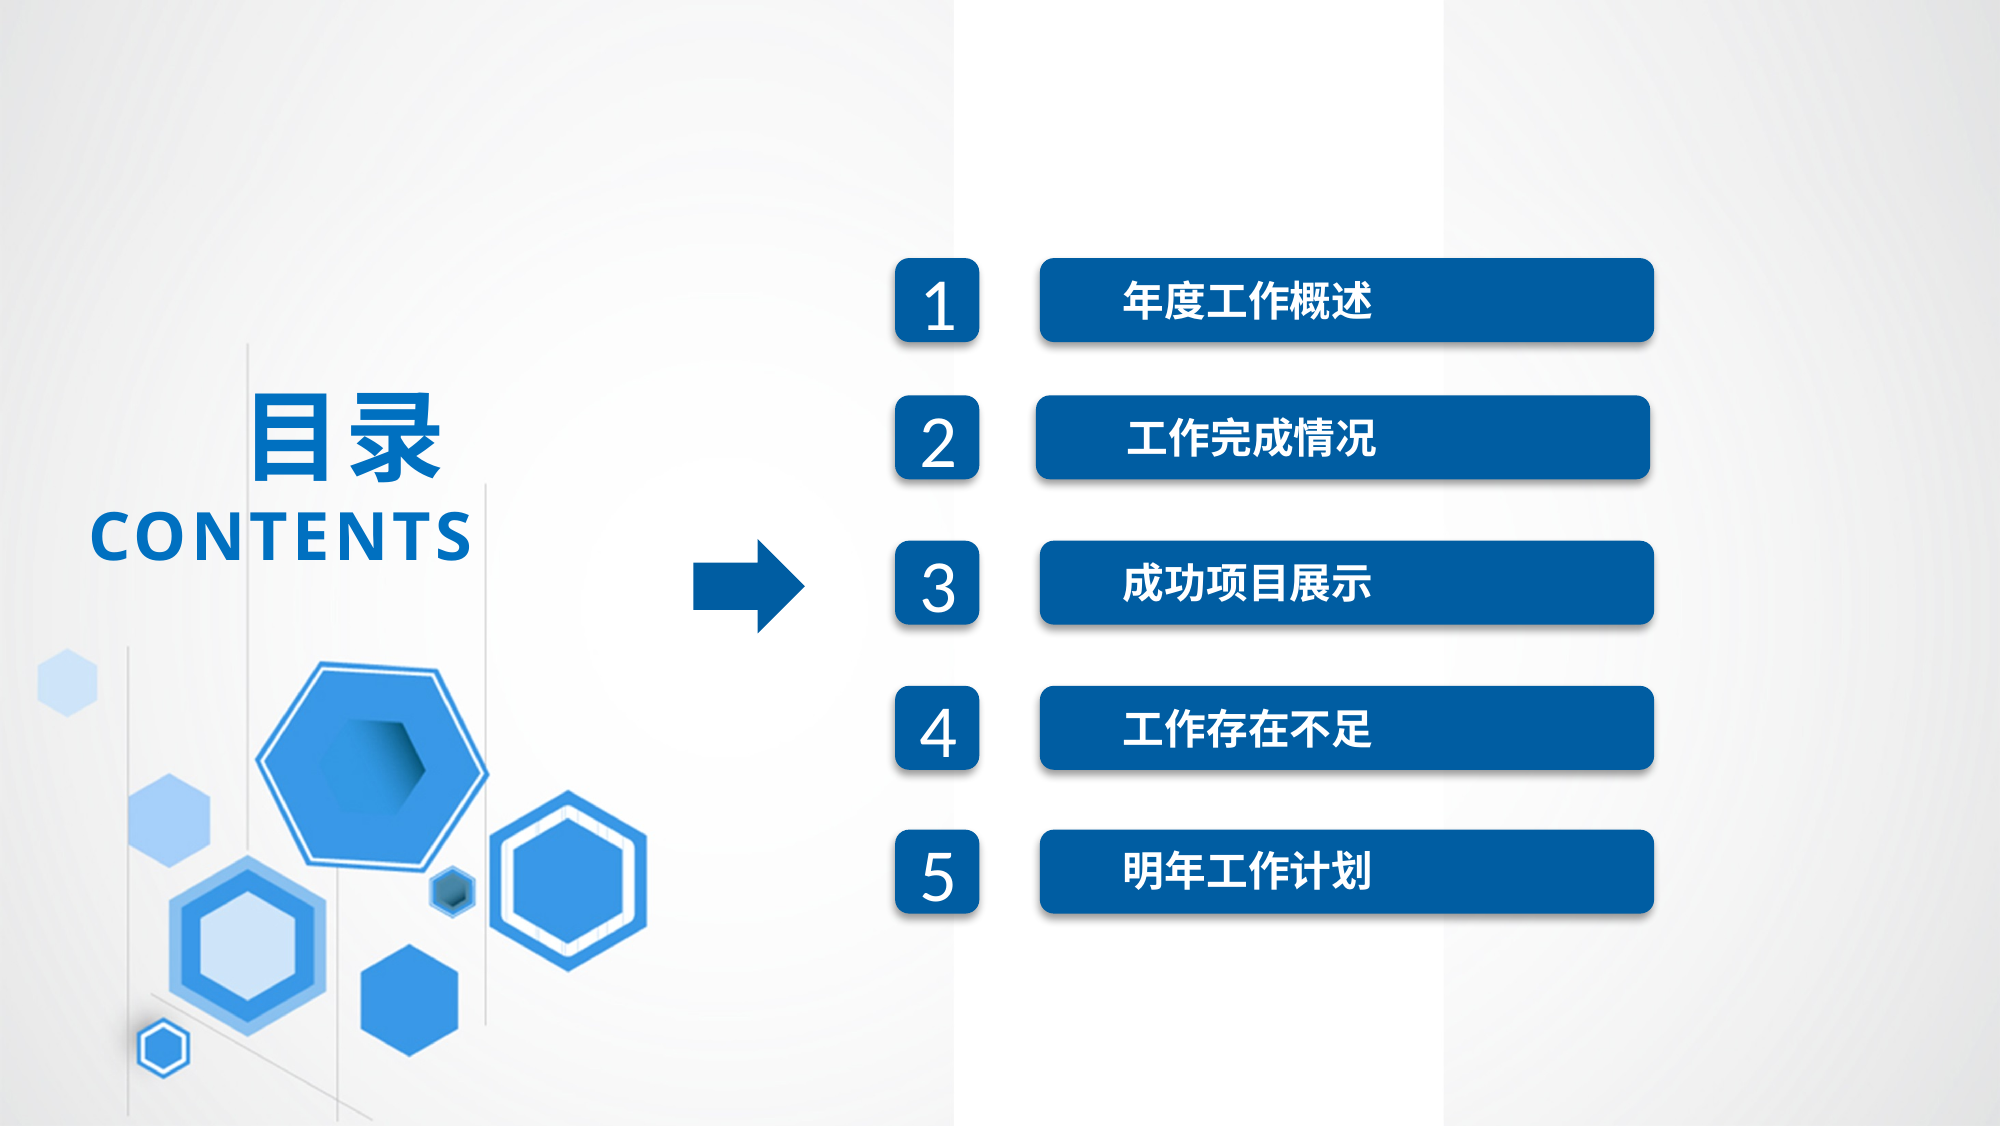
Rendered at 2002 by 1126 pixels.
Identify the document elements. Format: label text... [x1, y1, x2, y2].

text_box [1039, 540, 1655, 625]
text_box 目录 CONTENTS [31, 364, 493, 584]
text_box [1039, 829, 1655, 914]
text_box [1039, 685, 1655, 770]
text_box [1035, 395, 1651, 480]
text_box 1 [892, 255, 982, 345]
picture [0, 0, 2000, 1126]
text_box 2 [892, 393, 982, 482]
text_box 4 [892, 683, 982, 772]
text_box [691, 537, 807, 636]
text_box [1039, 257, 1655, 343]
text_box 3 [892, 538, 982, 627]
text_box 5 [893, 827, 982, 916]
